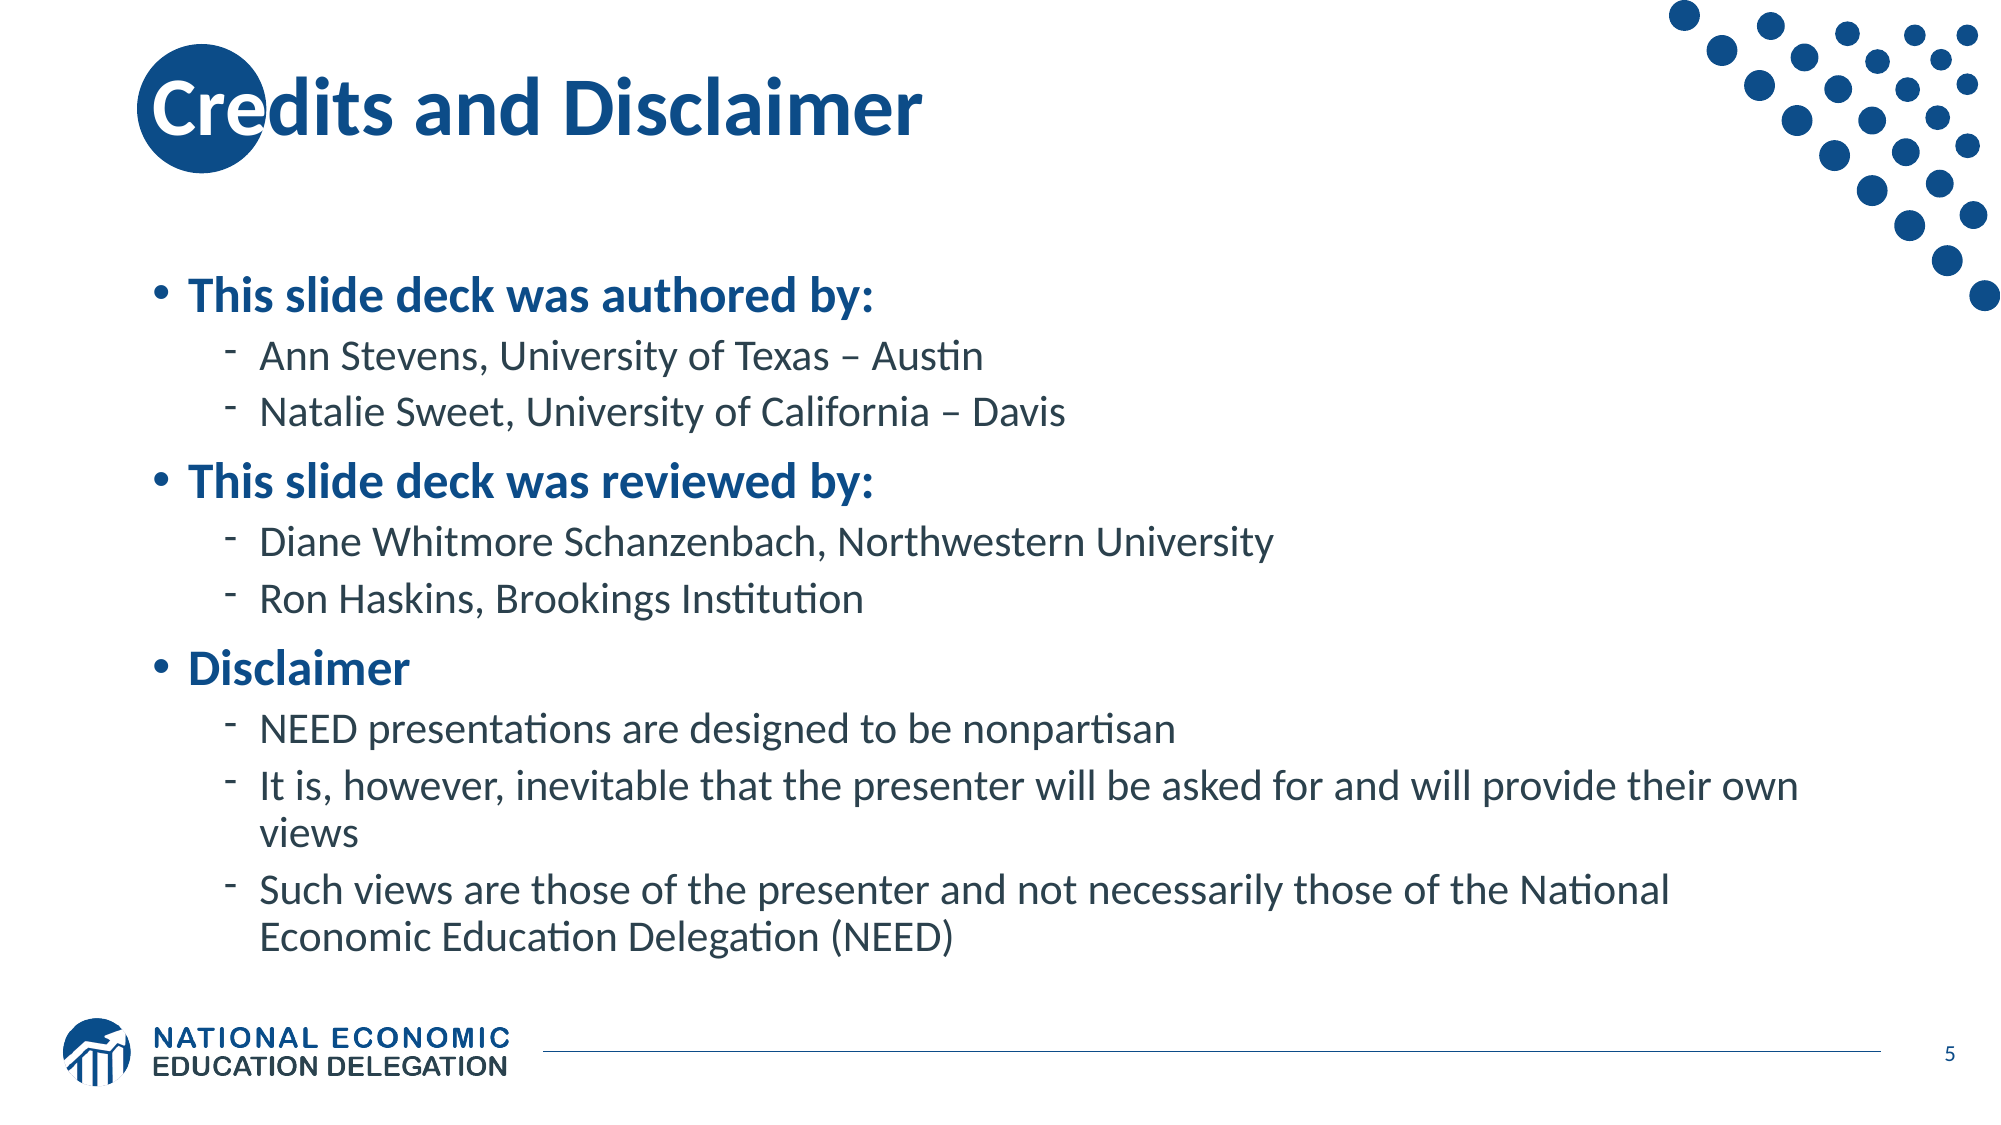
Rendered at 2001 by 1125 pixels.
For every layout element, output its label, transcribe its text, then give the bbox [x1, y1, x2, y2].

picture [55, 1013, 520, 1091]
list This slide deck was authored by: Ann Stevens, University of Texas – Austin Natalie Sweet, University of California – Davis This slide deck was reviewed by: Diane Whitmore Schanzenbach, Northwestern University Ron Haskins, Brookings Institution Disclaimer NEED presentations are designed to be nonpartisan It is, however, inevitable that the presenter will be asked for and will provide their own views Such views are those of the presenter and not necessarily those of the National Economic Education Delegation (NEED) [137, 257, 1863, 972]
slide_number 5 [1521, 1022, 1972, 1082]
title Credits and Disclaimer [137, 0, 1863, 218]
